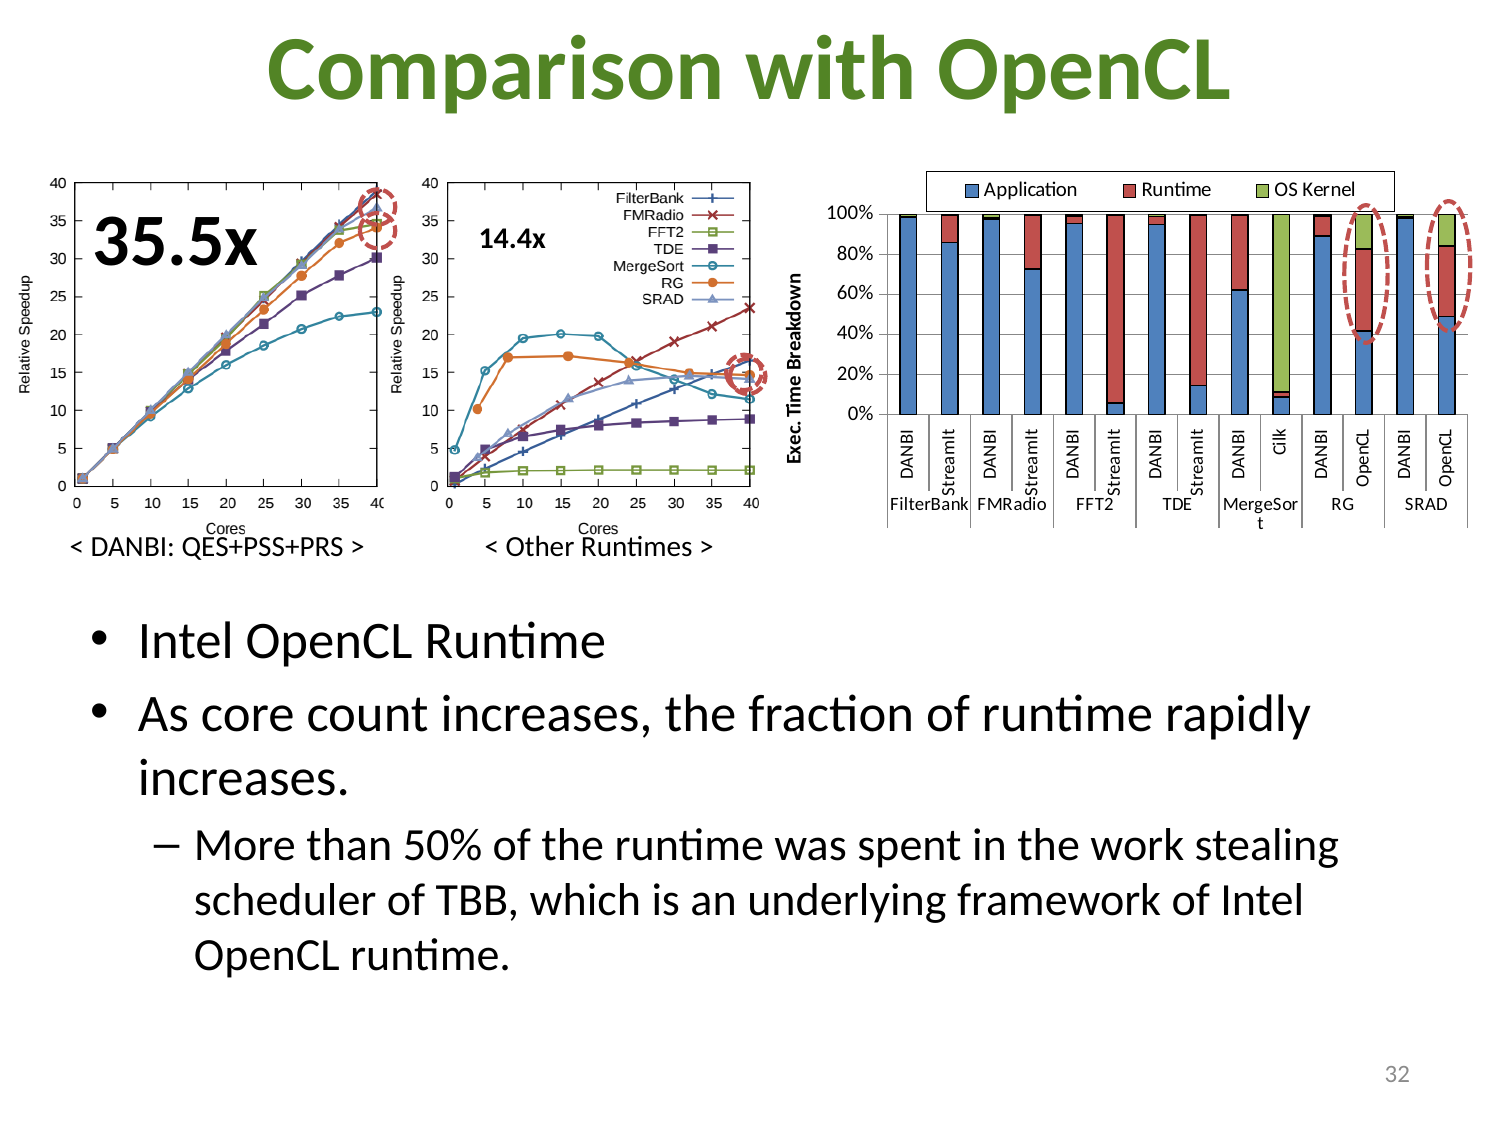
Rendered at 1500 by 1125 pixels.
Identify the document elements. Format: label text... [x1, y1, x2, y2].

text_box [11, 165, 1491, 571]
slide_number 32 [1074, 1042, 1425, 1103]
list Intel OpenCL Runtime As core count increases, the fraction of runtime rapidly increases. More than 50% of the runtime was spent in the work stealing scheduler of TBB, which is an underlying framework of Intel OpenCL runtime. [75, 597, 1425, 988]
title Comparison with OpenCL [75, 0, 1425, 157]
